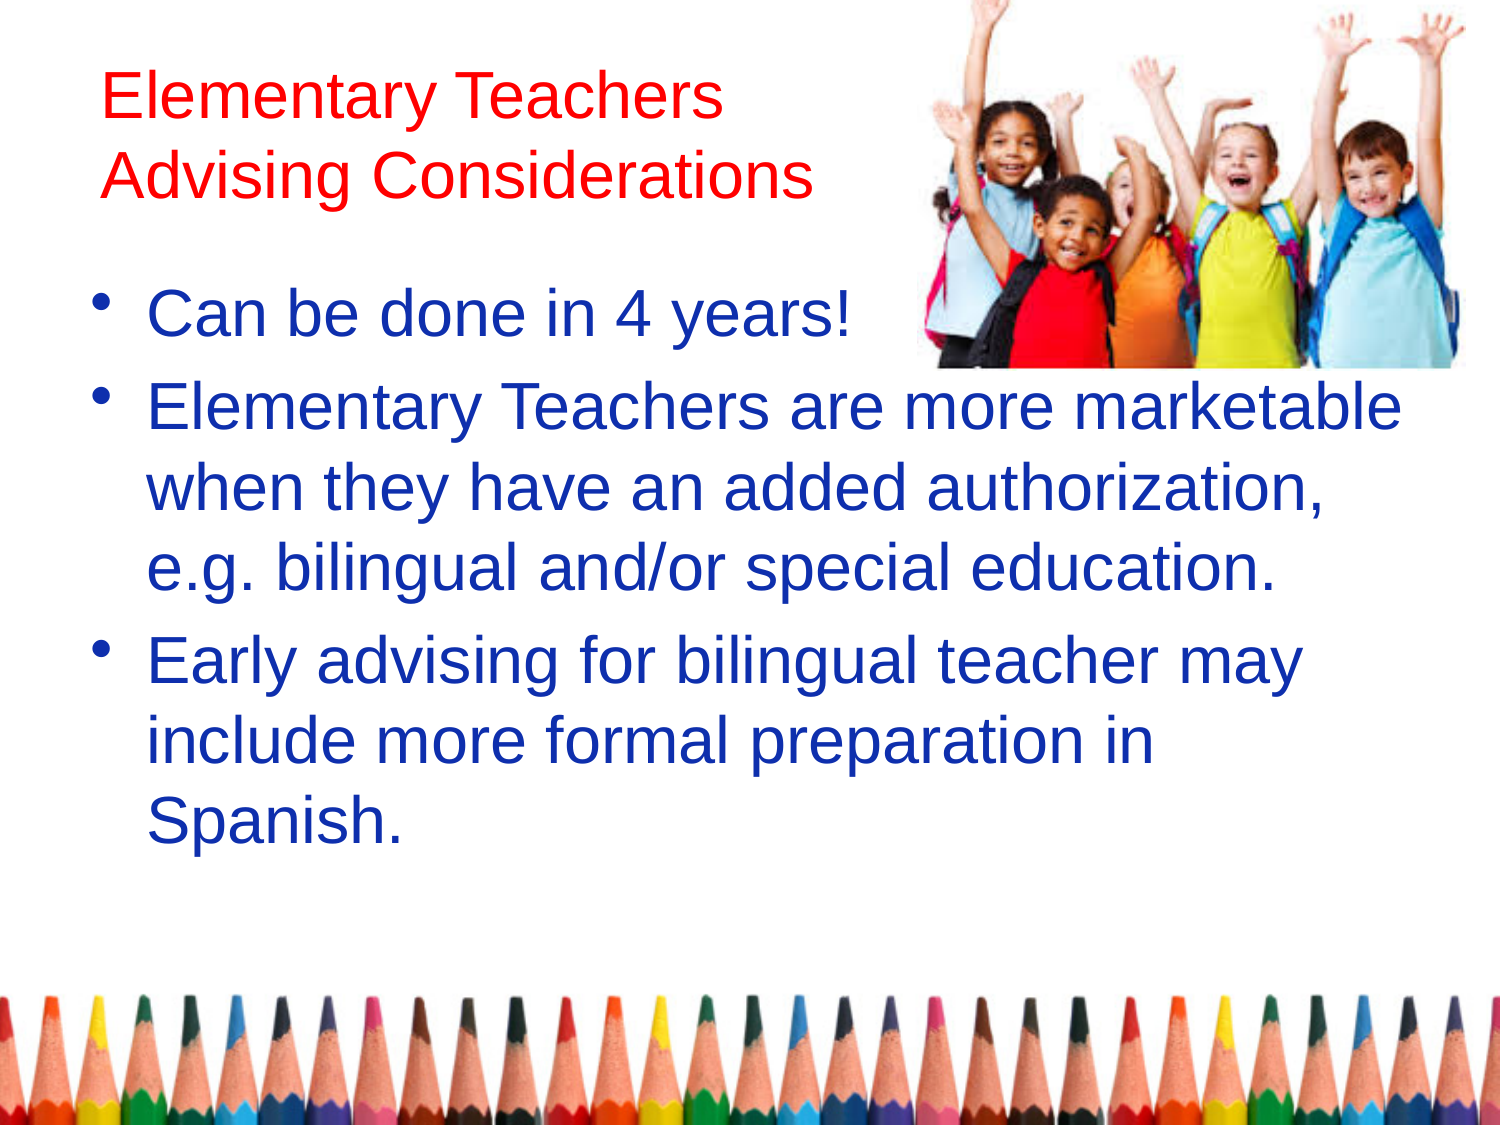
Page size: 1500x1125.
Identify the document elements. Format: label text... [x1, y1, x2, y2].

list Can be done in 4 years! Elementary Teachers are more marketable when they have an added authorization, e.g. bilingual and/or special education. Early advising for bilingual teacher may include more formal preparation in Spanish. [75, 262, 1425, 1005]
picture [0, 0, 1500, 1125]
title Elementary Teachers Advising Considerations [85, 38, 912, 227]
